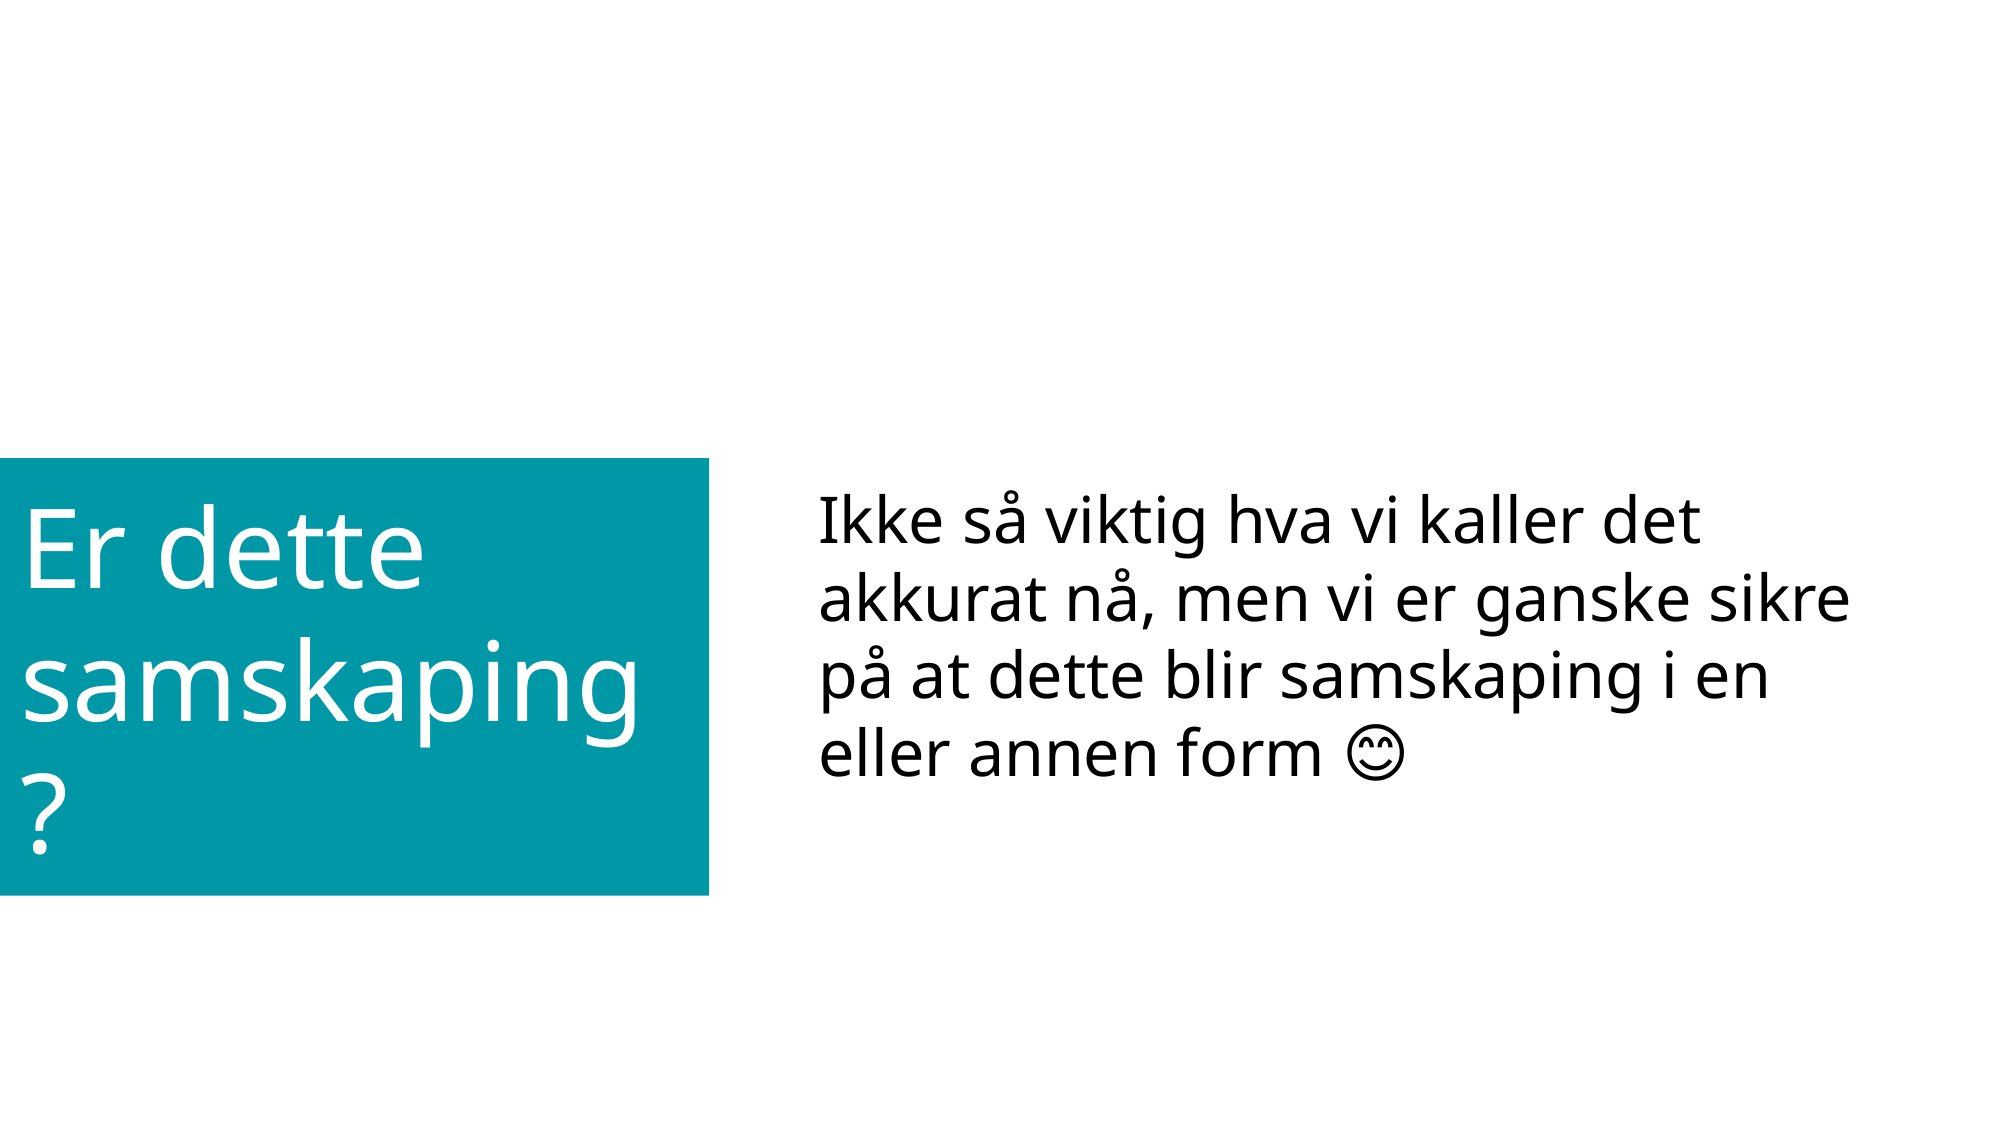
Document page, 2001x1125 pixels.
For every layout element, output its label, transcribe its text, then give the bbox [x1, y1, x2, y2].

text_box Ikke så viktig hva vi kaller det akkurat nå, men vi er ganske sikre på at dette blir samskaping i en eller annen form 😊 [798, 459, 1916, 915]
text_box Er dette samskaping? [0, 458, 710, 896]
